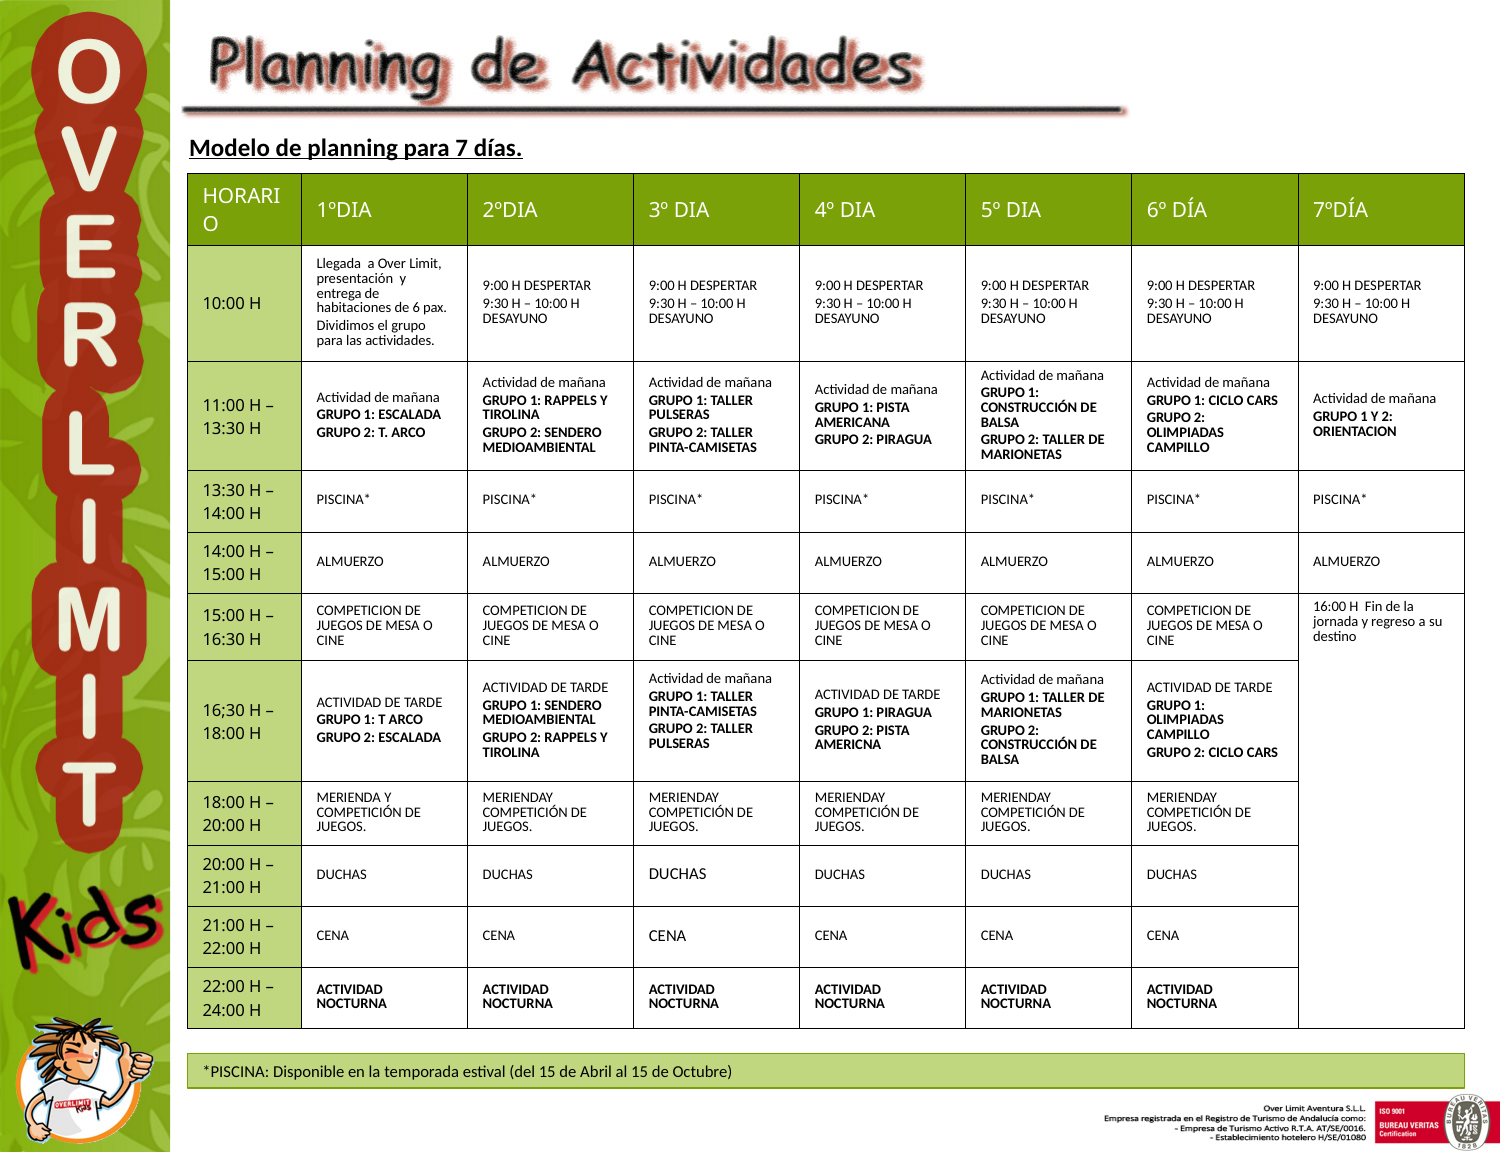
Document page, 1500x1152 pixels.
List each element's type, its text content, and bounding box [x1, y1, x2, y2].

table_cell ACTIVIDAD NOCTURNA [966, 968, 1131, 1028]
table_cell PISCINA* [468, 471, 633, 532]
table_cell PISCINA* [302, 471, 467, 532]
table_cell ACTIVIDAD DE TARDE GRUPO 1: OLIMPIADAS CAMPILLO GRUPO 2: CICLO CARS [1132, 661, 1298, 781]
text_box *PISCINA: Disponible en la temporada estival (del 15 de Abril al 15 de Octubre) [187, 1053, 1465, 1089]
table_cell ACTIVIDAD NOCTURNA [634, 968, 799, 1028]
table_header 3º DIA [634, 174, 799, 245]
table_cell 9:00 H DESPERTAR 9:30 H – 10:00 H DESAYUNO [800, 246, 965, 361]
table_cell CENA [800, 907, 965, 967]
table_cell COMPETICION DE JUEGOS DE MESA O CINE [468, 594, 633, 660]
picture [0, 0, 1500, 1152]
table_cell ACTIVIDAD NOCTURNA [800, 968, 965, 1028]
table_cell 16:00 H Fin de la jornada y regreso a su destino [1299, 594, 1464, 1028]
table_cell 11:00 H – 13:30 H [188, 362, 301, 470]
table_cell PISCINA* [1299, 471, 1464, 532]
table_cell 9:00 H DESPERTAR 9:30 H – 10:00 H DESAYUNO [1132, 246, 1298, 361]
table_header 5º DIA [966, 174, 1131, 245]
table_cell CENA [468, 907, 633, 967]
table_cell COMPETICION DE JUEGOS DE MESA O CINE [302, 594, 467, 660]
table_cell PISCINA* [966, 471, 1131, 532]
table_cell CENA [302, 907, 467, 967]
table_cell 9:00 H DESPERTAR 9:30 H – 10:00 H DESAYUNO [1299, 246, 1464, 361]
table_cell ACTIVIDAD NOCTURNA [1132, 968, 1298, 1028]
table_cell 13:30 H – 14:00 H [188, 471, 301, 532]
table_cell Actividad de mañana GRUPO 1: CICLO CARS GRUPO 2: OLIMPIADAS CAMPILLO [1132, 362, 1298, 470]
table_header 1ºDIA [302, 174, 467, 245]
table_cell 14:00 H – 15:00 H [188, 533, 301, 593]
table_header 7ºDÍA [1299, 174, 1464, 245]
table_cell DUCHAS [1132, 846, 1298, 906]
table_cell DUCHAS [634, 846, 799, 906]
table_cell CENA [634, 907, 799, 967]
table_cell 20:00 H – 21:00 H [188, 846, 301, 906]
table_cell DUCHAS [468, 846, 633, 906]
table_header 2ºDIA [468, 174, 633, 245]
table_cell 10:00 H [188, 246, 301, 361]
table_header 4º DIA [800, 174, 965, 245]
table_cell Actividad de mañana GRUPO 1: PISTA AMERICANA GRUPO 2: PIRAGUA [800, 362, 965, 470]
table_cell MERIENDA Y COMPETICIÓN DE JUEGOS. [302, 782, 467, 845]
table_cell ACTIVIDAD DE TARDE GRUPO 1: T ARCO GRUPO 2: ESCALADA [302, 661, 467, 781]
table_cell 15:00 H – 16:30 H [188, 594, 301, 660]
table_cell Actividad de mañana GRUPO 1: RAPPELS Y TIROLINA GRUPO 2: SENDERO MEDIOAMBIENTAL [468, 362, 633, 470]
table_cell 18:00 H – 20:00 H [188, 782, 301, 845]
table_cell 22:00 H – 24:00 H [188, 968, 301, 1028]
table_cell MERIENDAY COMPETICIÓN DE JUEGOS. [634, 782, 799, 845]
table_cell 21:00 H – 22:00 H [188, 907, 301, 967]
text_box Modelo de planning para 7 días. [174, 123, 1452, 169]
table_cell CENA [966, 907, 1131, 967]
table_header HORARIO [188, 174, 301, 245]
table_header 6º DÍA [1132, 174, 1298, 245]
table_cell ALMUERZO [302, 533, 467, 593]
table_cell 16;30 H – 18:00 H [188, 661, 301, 781]
table_cell Actividad de mañana GRUPO 1 Y 2: ORIENTACION [1299, 362, 1464, 470]
table_cell Actividad de mañana GRUPO 1: Taller pinta-camisetas GRUPO 2: Taller pulseras [634, 661, 799, 781]
table_cell COMPETICION DE JUEGOS DE MESA O CINE [634, 594, 799, 660]
table_cell PISCINA* [800, 471, 965, 532]
table_cell Actividad de mañana GRUPO 1: ESCALADA GRUPO 2: T. ARCO [302, 362, 467, 470]
table_cell Actividad de mañana GRUPO 1: CONSTRUCCIÓN DE BALSA GRUPO 2: TALLER DE MARIONETAS [966, 362, 1131, 470]
table_cell CENA [1132, 907, 1298, 967]
table_cell ALMUERZO [1299, 533, 1464, 593]
table_cell ALMUERZO [966, 533, 1131, 593]
table_cell ALMUERZO [468, 533, 633, 593]
table_cell DUCHAS [966, 846, 1131, 906]
table_cell COMPETICION DE JUEGOS DE MESA O CINE [800, 594, 965, 660]
table_cell 9:00 H DESPERTAR 9:30 H – 10:00 H DESAYUNO [634, 246, 799, 361]
table_cell ACTIVIDAD DE TARDE GRUPO 1: SENDERO MEDIOAMBIENTAL GRUPO 2: RAPPELS Y TIROLINA [468, 661, 633, 781]
table_cell MERIENDAY COMPETICIÓN DE JUEGOS. [966, 782, 1131, 845]
table_cell Llegada a Over Limit, presentación y entrega de habitaciones de 6 pax. Dividimos el grupo para las actividades. [302, 246, 467, 361]
table_cell PISCINA* [1132, 471, 1298, 532]
table_cell COMPETICION DE JUEGOS DE MESA O CINE [966, 594, 1131, 660]
table_cell Actividad de mañana GRUPO 1: Taller pulseras GRUPO 2: Taller pinta-camisetas [634, 362, 799, 470]
table_cell MERIENDAY COMPETICIÓN DE JUEGOS. [1132, 782, 1298, 845]
table_cell ALMUERZO [800, 533, 965, 593]
table_cell COMPETICION DE JUEGOS DE MESA O CINE [1132, 594, 1298, 660]
table_cell MERIENDAY COMPETICIÓN DE JUEGOS. [800, 782, 965, 845]
table_cell ACTIVIDAD DE TARDE GRUPO 1: PIRAGUA GRUPO 2: PISTA AMERICNA [800, 661, 965, 781]
table_cell ALMUERZO [1132, 533, 1298, 593]
table_cell ACTIVIDAD NOCTURNA [302, 968, 467, 1028]
table_cell ALMUERZO [634, 533, 799, 593]
table_cell 9:00 H DESPERTAR 9:30 H – 10:00 H DESAYUNO [468, 246, 633, 361]
table_cell DUCHAS [302, 846, 467, 906]
table_cell Actividad de mañana GRUPO 1: TALLER DE MARIONETAS GRUPO 2: CONSTRUCCIÓN DE BALSA [966, 661, 1131, 781]
table_cell ACTIVIDAD NOCTURNA [468, 968, 633, 1028]
table_cell DUCHAS [800, 846, 965, 906]
table_cell PISCINA* [634, 471, 799, 532]
table_cell MERIENDAY COMPETICIÓN DE JUEGOS. [468, 782, 633, 845]
table_cell 9:00 H DESPERTAR 9:30 H – 10:00 H DESAYUNO [966, 246, 1131, 361]
